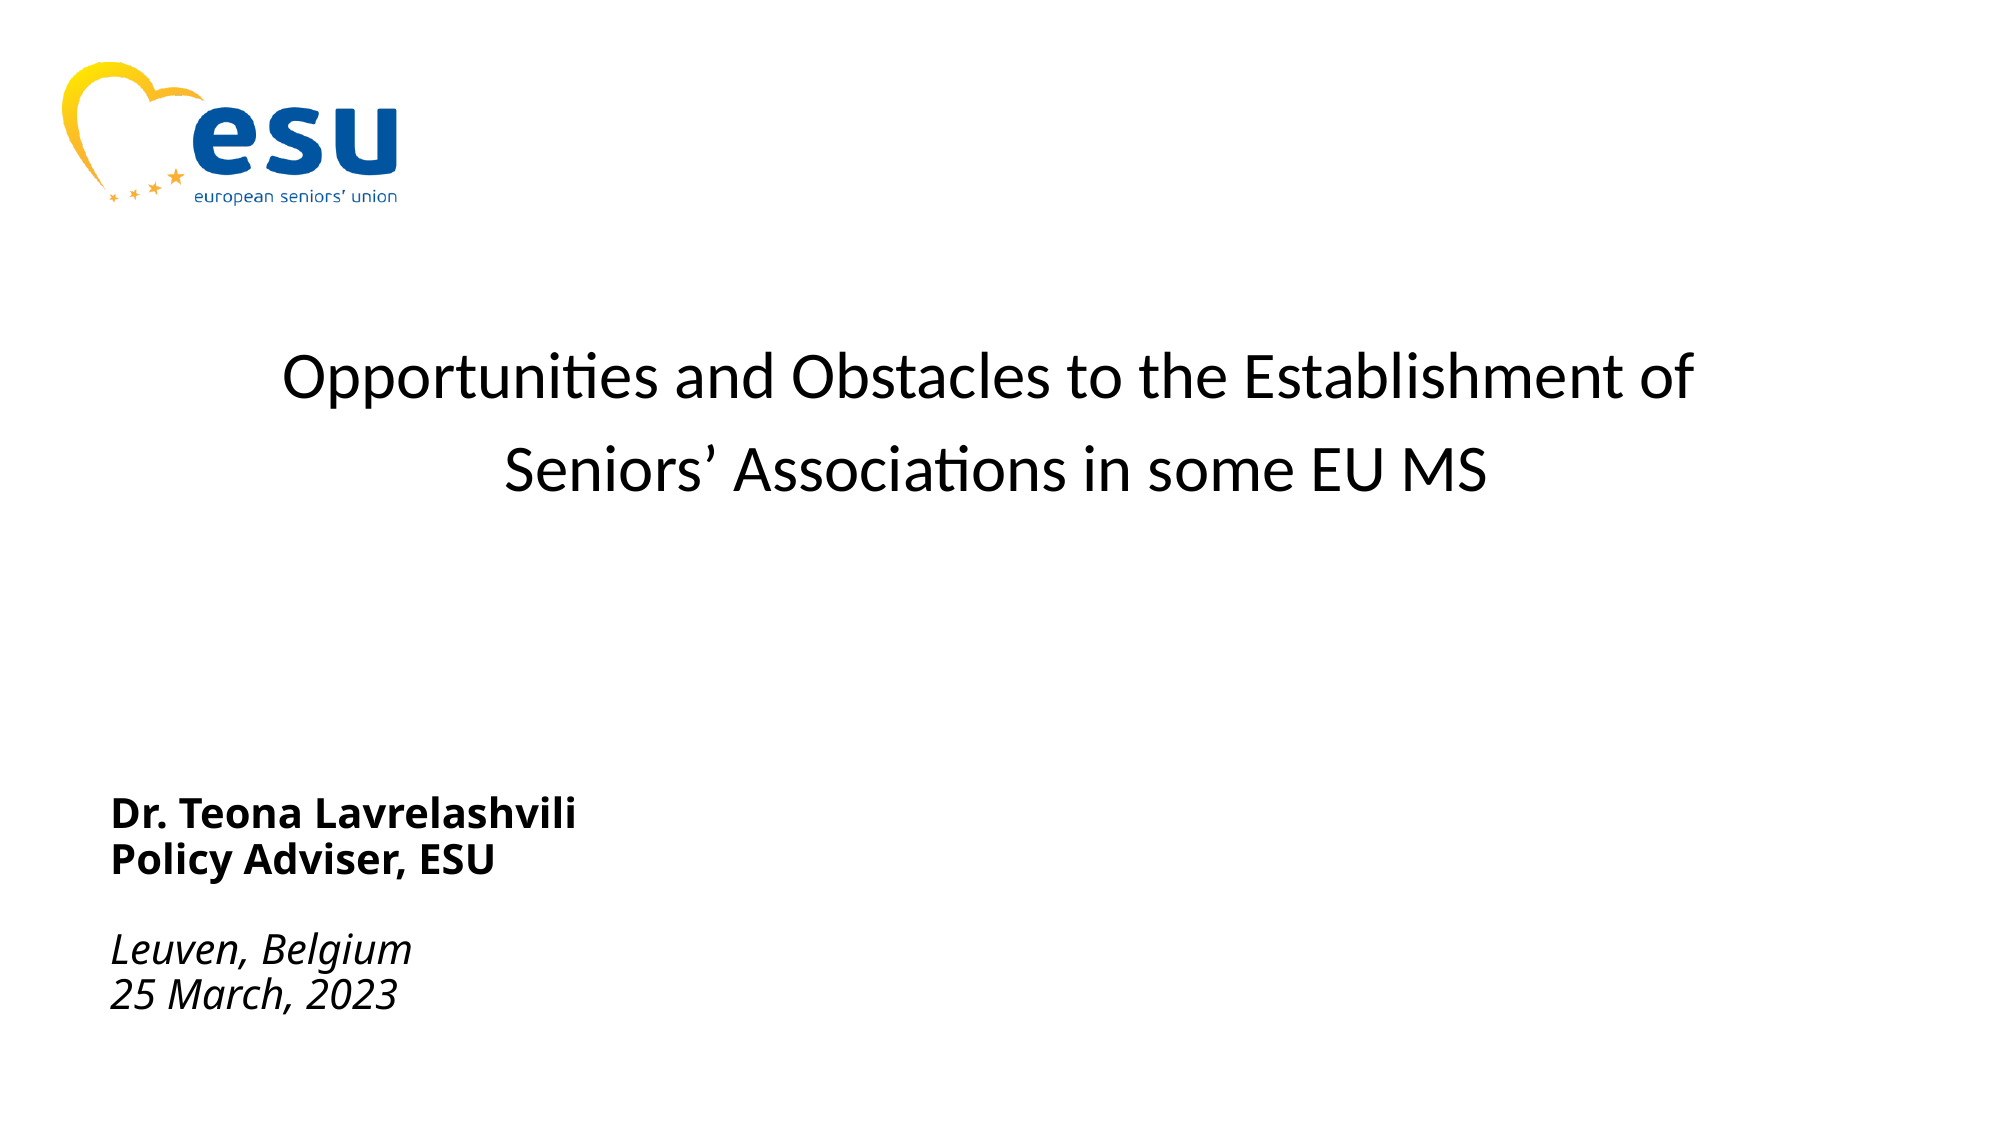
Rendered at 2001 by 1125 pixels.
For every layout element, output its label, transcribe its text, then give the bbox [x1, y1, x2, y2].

title Dr. Teona Lavrelashvili Policy Adviser, ESU Leuven, Belgium 25 March, 2023 [95, 774, 1660, 1026]
subtitle Opportunities and Obstacles to the Establishment of Seniors’ Associations in some EU MS [246, 333, 1747, 606]
picture [24, 35, 441, 232]
